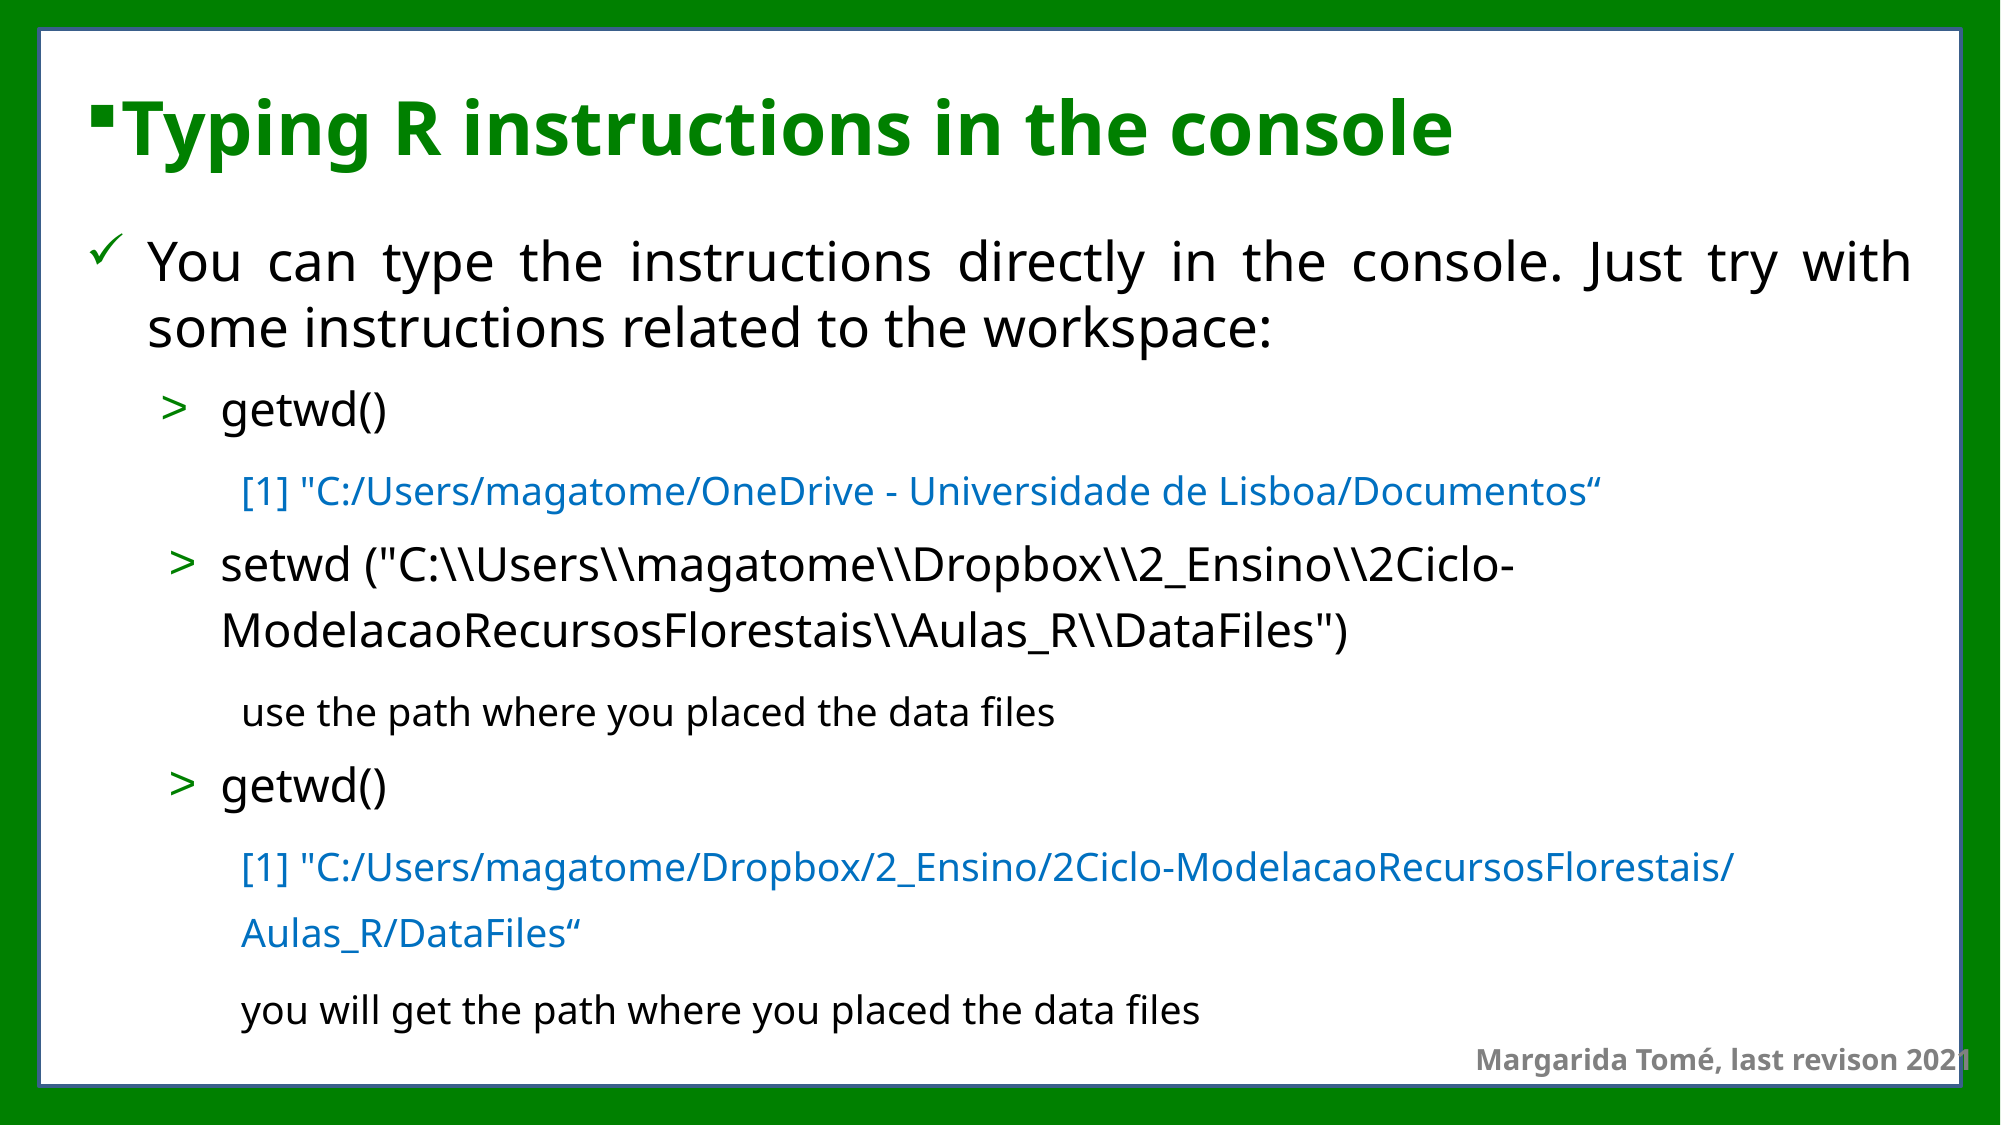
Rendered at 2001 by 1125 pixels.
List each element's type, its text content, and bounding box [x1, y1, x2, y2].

title Typing R instructions in the console [70, 66, 1930, 185]
list You can type the instructions directly in the console. Just try with some instructions related to the workspace: getwd() [1] "C:/Users/magatome/OneDrive - Universidade de Lisboa/Documentos“ setwd ("C:\\Users\\magatome\\Dropbox\\2_Ensino\\2Ciclo-ModelacaoRecursosFlorestais\\Aulas_R\\DataFiles") use the path where you placed the data files getwd() [1] "C:/Users/magatome/Dropbox/2_Ensino/2Ciclo-ModelacaoRecursosFlorestais/Aulas_R/DataFiles“ you will get the path where you placed the data files [70, 219, 1930, 1040]
